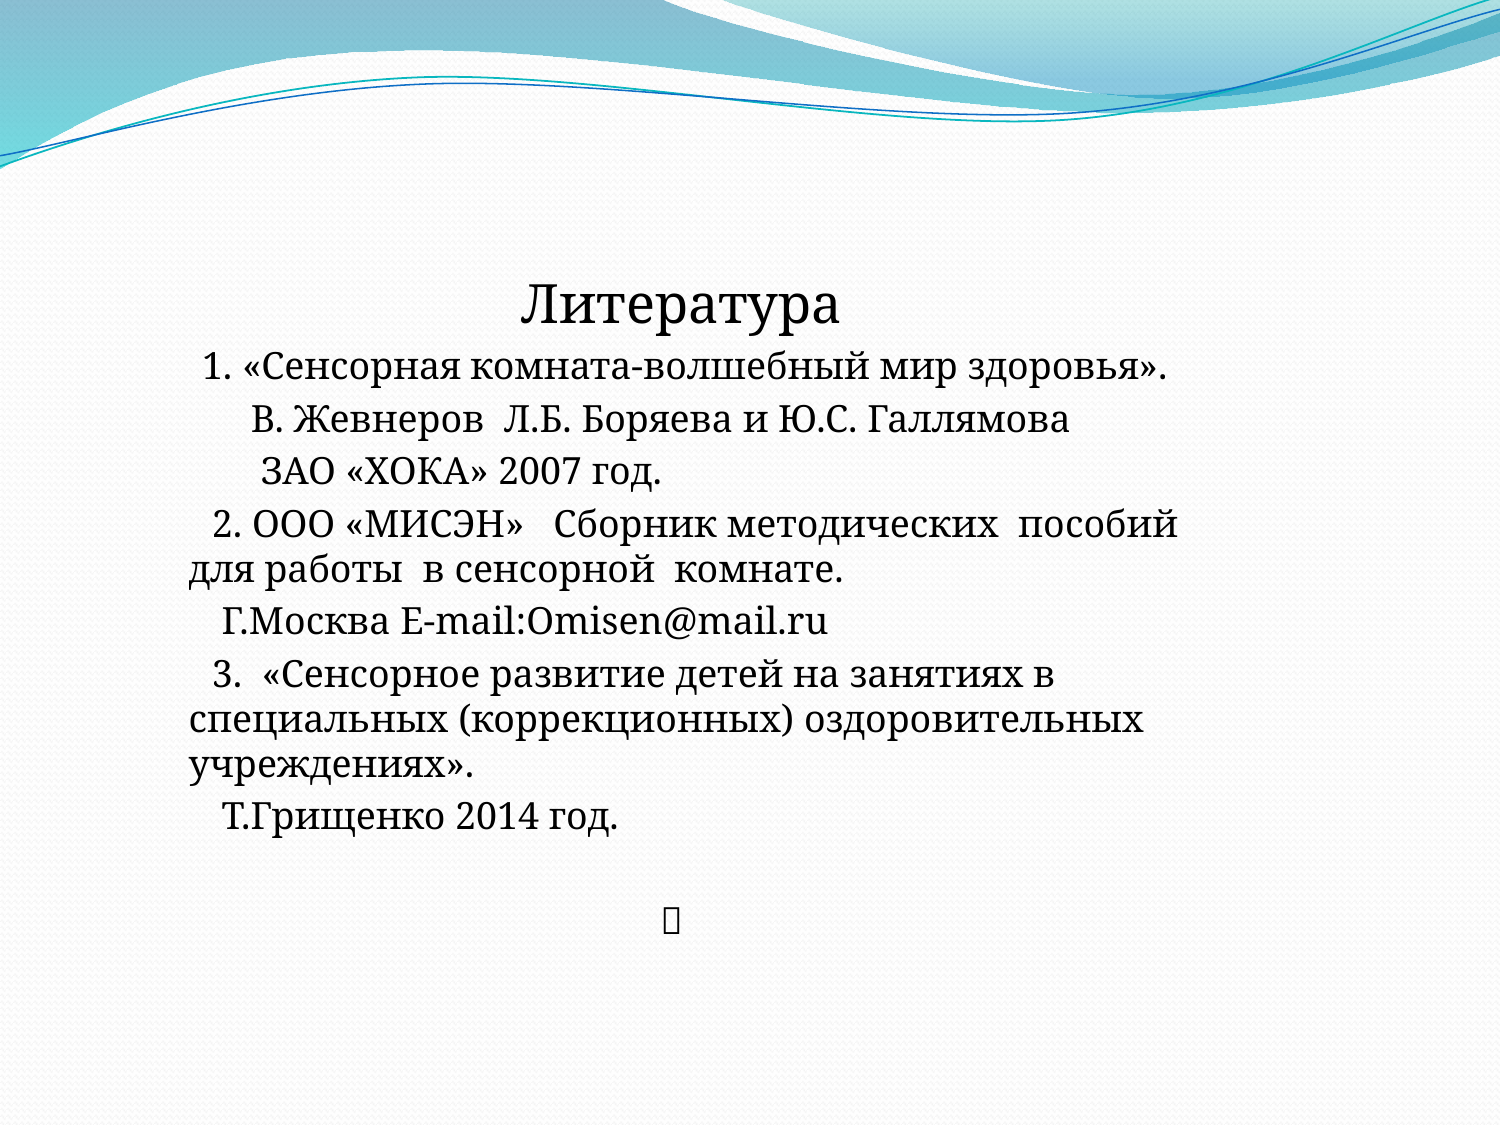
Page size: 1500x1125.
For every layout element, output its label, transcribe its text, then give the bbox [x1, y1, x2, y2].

list Литература 1. «Сенсорная комната-волшебный мир здоровья». В. Жевнеров Л.Б. Боряева и Ю.С. Галлямова ЗАО «ХОКА» 2007 год. 2. ООО «МИСЭН» Сборник методических пособий для работы в сенсорной комнате. Г.Москва E-mail:Omisen@mail.ru 3. «Сенсорное развитие детей на занятиях в специальных (коррекционных) оздоровительных учреждениях». Т.Грищенко 2014 год.  [128, 262, 1222, 1035]
